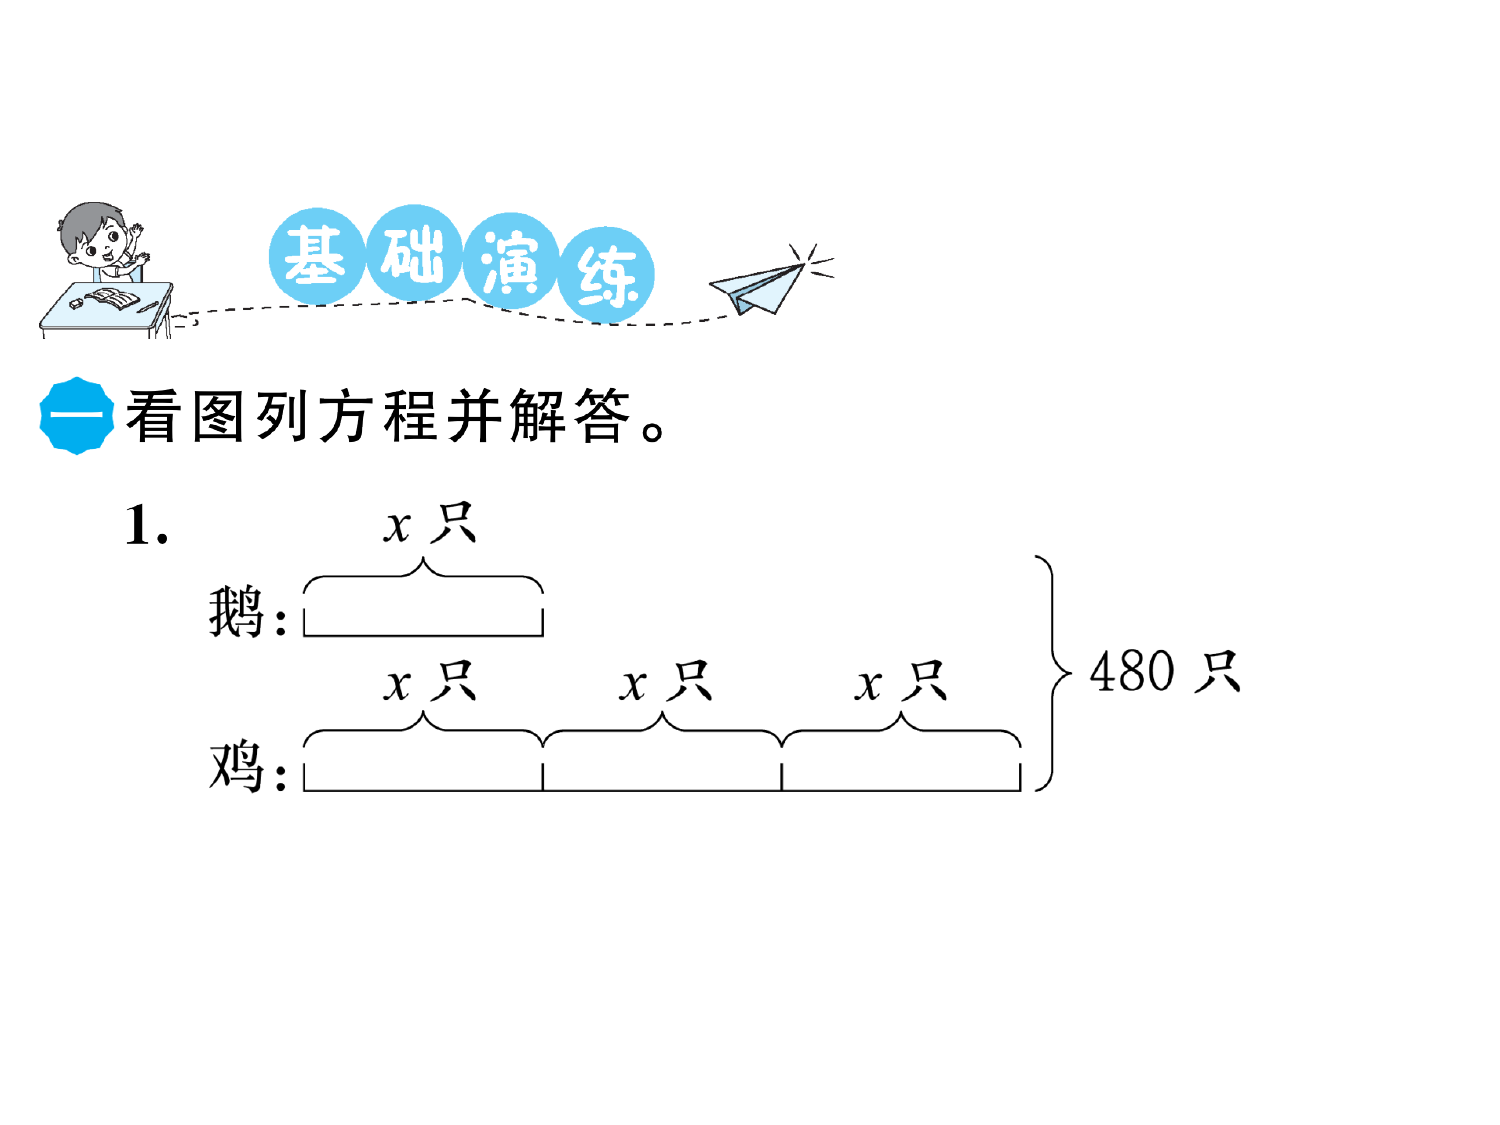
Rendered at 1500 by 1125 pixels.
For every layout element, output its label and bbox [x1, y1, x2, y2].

picture [35, 177, 1346, 1122]
